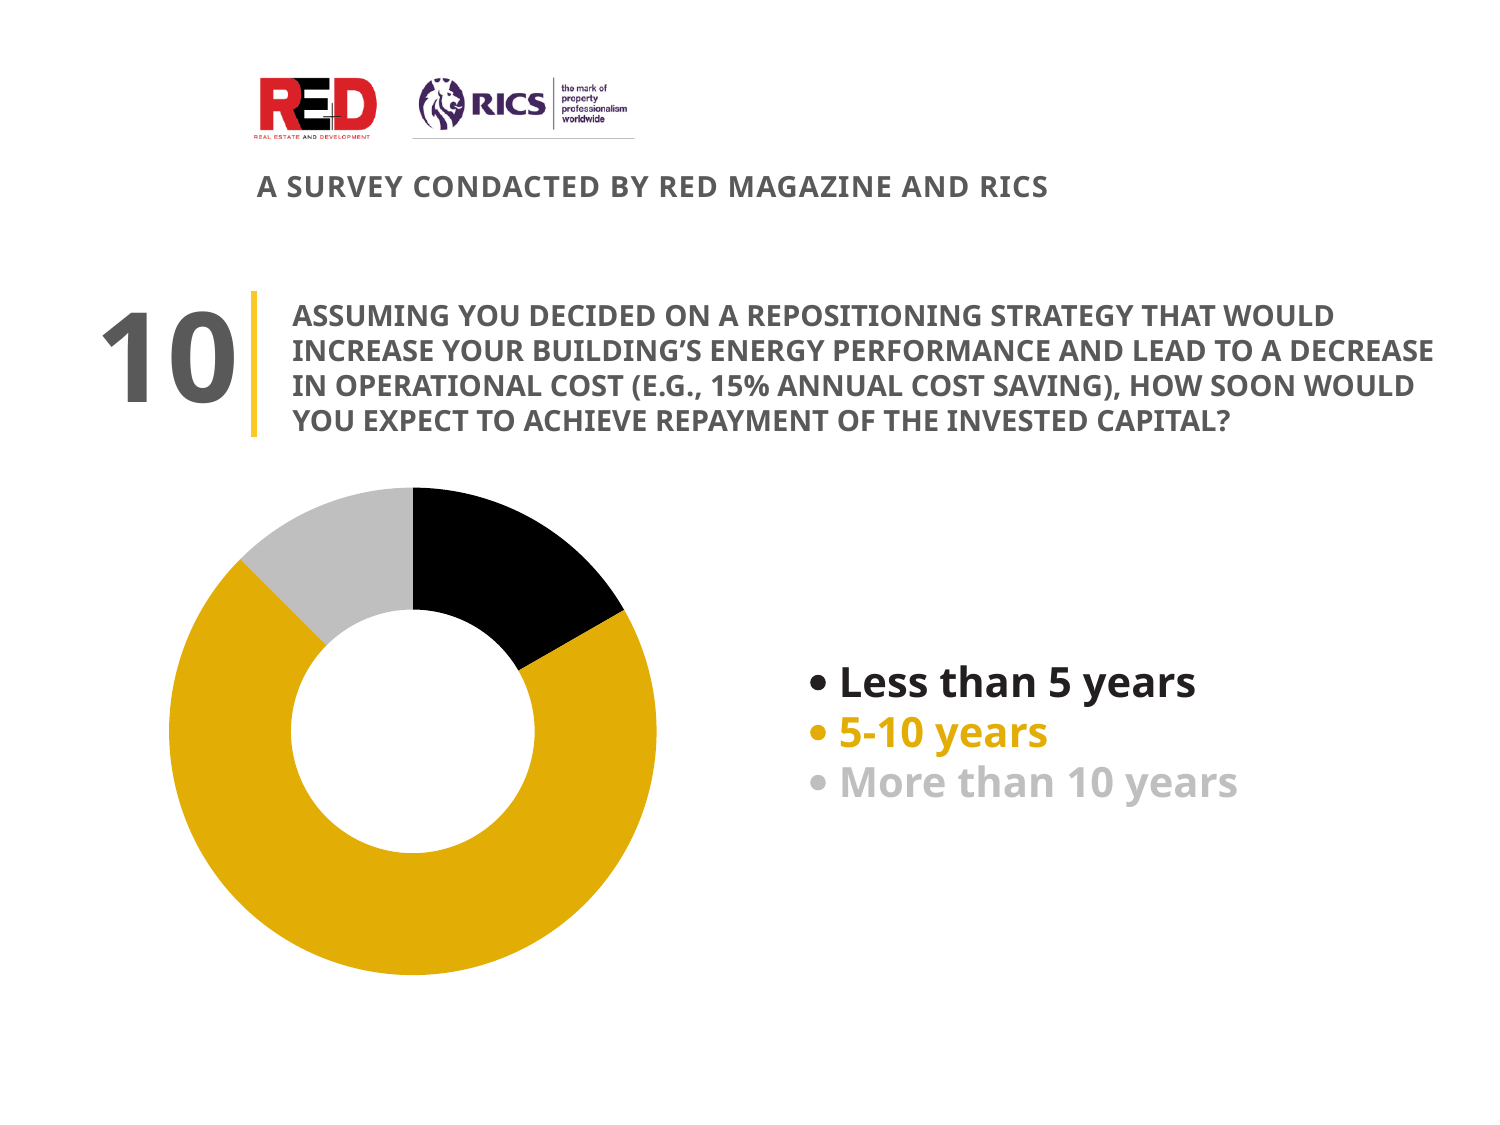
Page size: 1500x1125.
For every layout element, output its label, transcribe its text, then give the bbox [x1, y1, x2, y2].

text_box  Less than 5 years  5-10 years  More than 10 years [863, 648, 1376, 813]
text_box Α SURVEY CONDACTED BY RED MAGAZINE AND RICS [242, 160, 1446, 211]
picture [188, 69, 638, 148]
text_box Assuming you decided on a repositioning strategy that would increase your building’s energy performance and lead to a decrease in operational cost (e.g., 15% annual cost saving), how soon would you expect to achieve repayment of the invested capital? [277, 289, 1482, 445]
chart [0, 477, 859, 986]
text_box 10 [78, 270, 256, 436]
